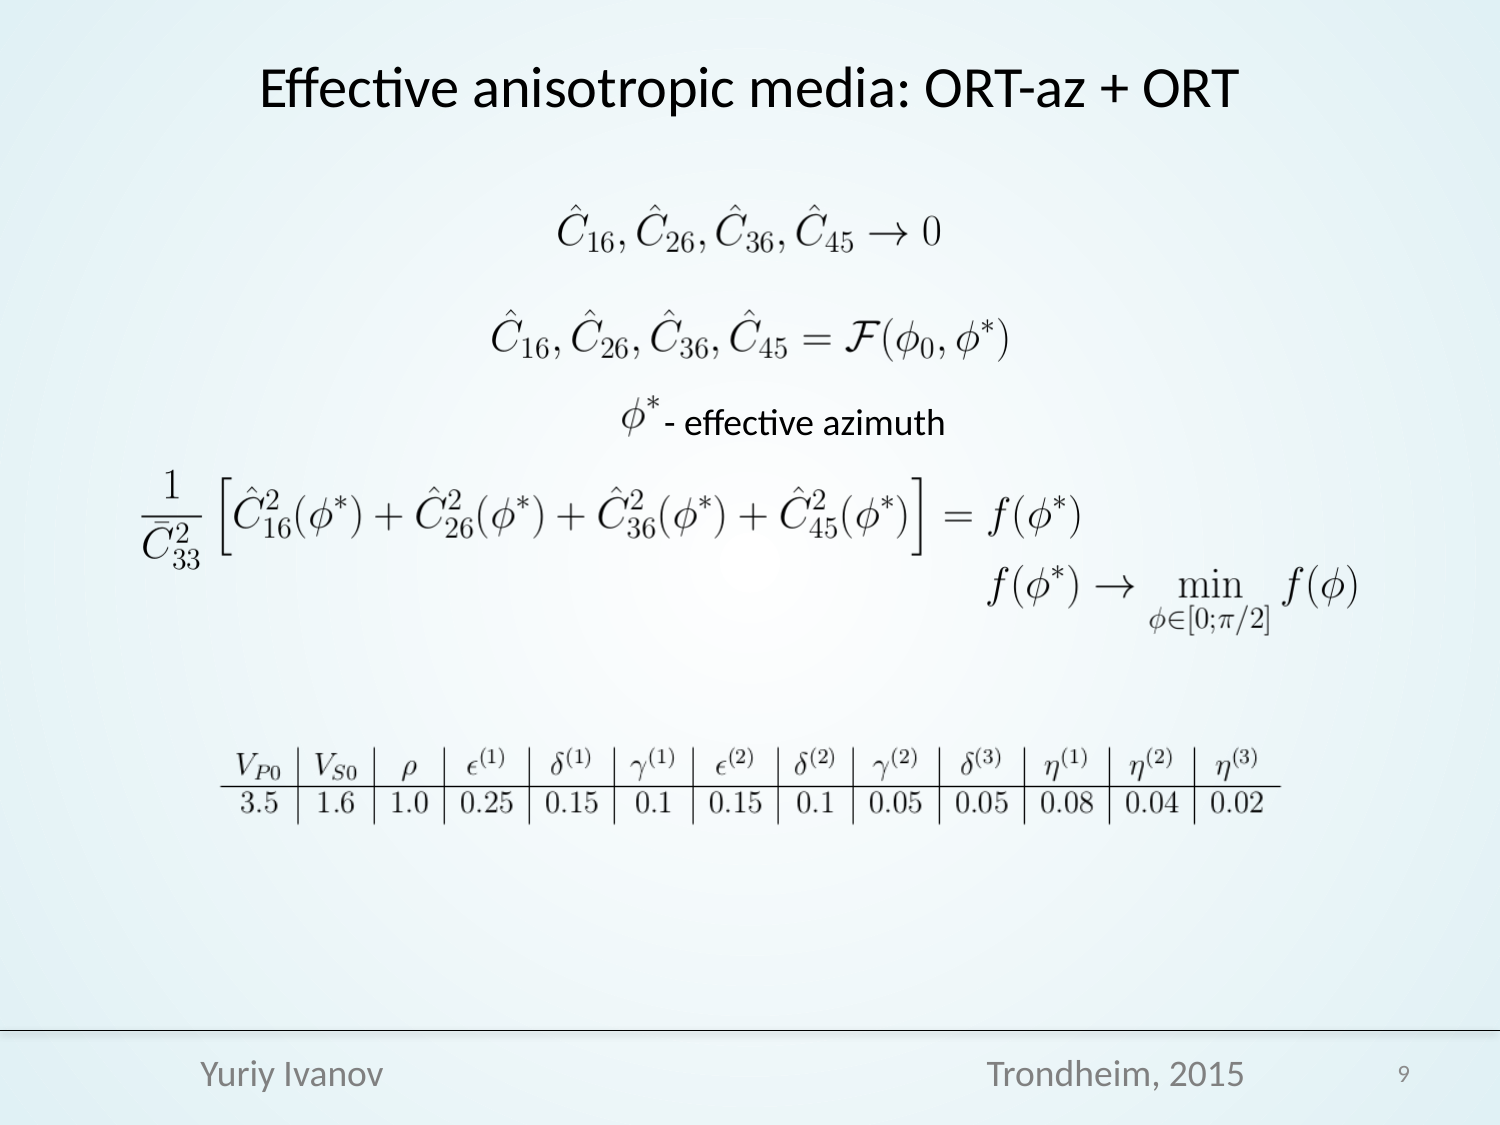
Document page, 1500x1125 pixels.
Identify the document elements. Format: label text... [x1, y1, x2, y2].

picture [480, 299, 1019, 373]
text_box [609, 381, 964, 452]
text_box Yuriy Ivanov [185, 1041, 493, 1102]
title Effective anisotropic media: ORT-az + ORT [75, 45, 1425, 124]
picture [547, 192, 953, 265]
slide_number 9 [1074, 1042, 1425, 1103]
picture [204, 733, 1295, 840]
picture [129, 458, 1368, 647]
text_box Trondheim, 2015 [971, 1041, 1279, 1102]
